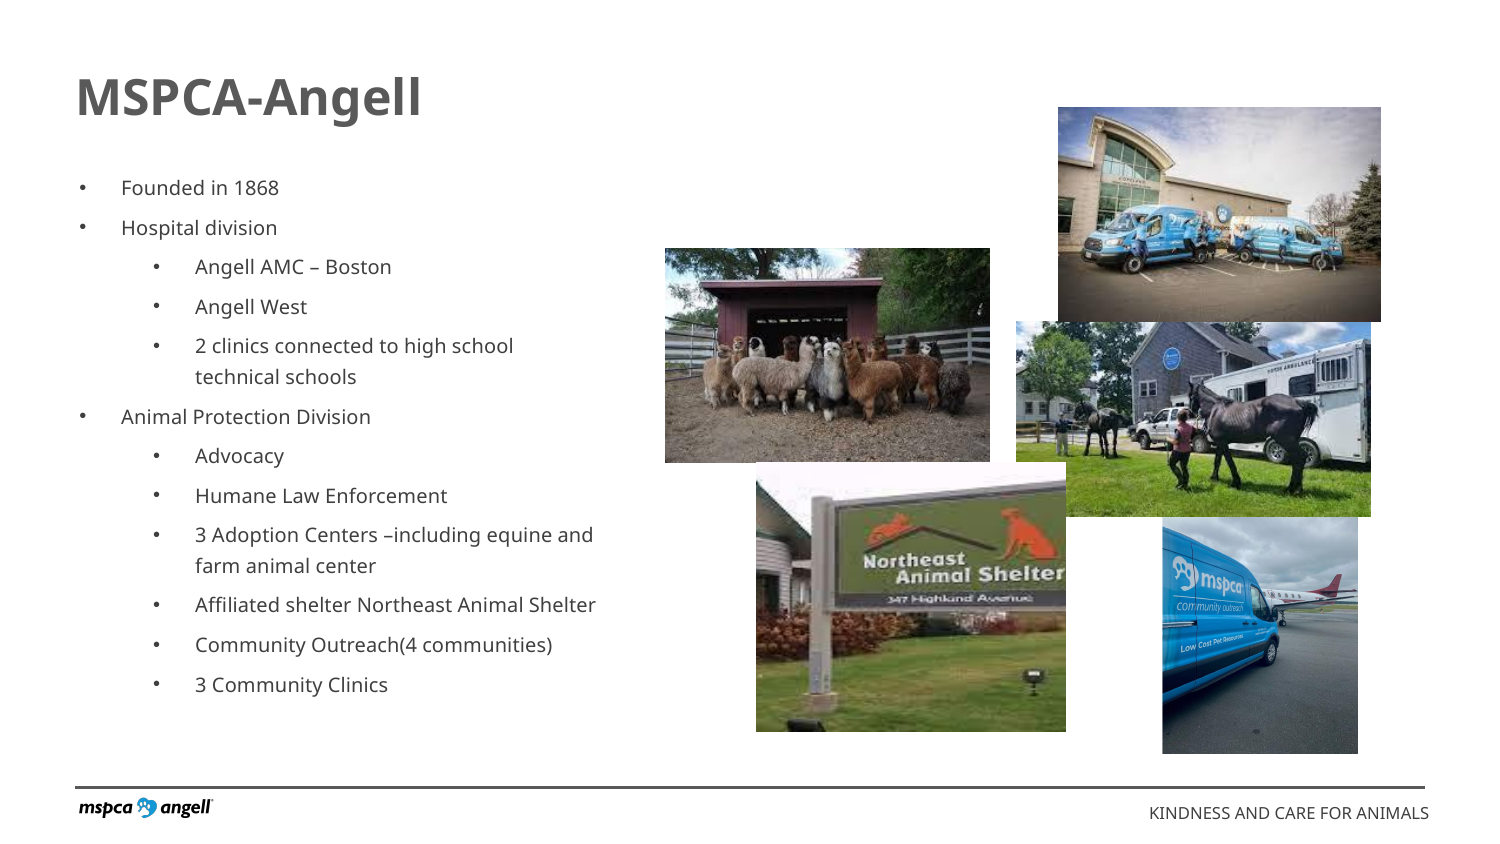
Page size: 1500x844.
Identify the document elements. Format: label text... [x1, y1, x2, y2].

list Founded in 1868 Hospital division Angell AMC – Boston Angell West 2 clinics connected to high school technical schools Animal Protection Division Advocacy Humane Law Enforcement 3 Adoption Centers –including equine and farm animal center Affiliated shelter Northeast Animal Shelter Community Outreach(4 communities) 3 Community Clinics [75, 168, 600, 732]
title MSPCA-Angell [75, 56, 600, 141]
picture [665, 106, 1390, 754]
picture [75, 793, 217, 822]
